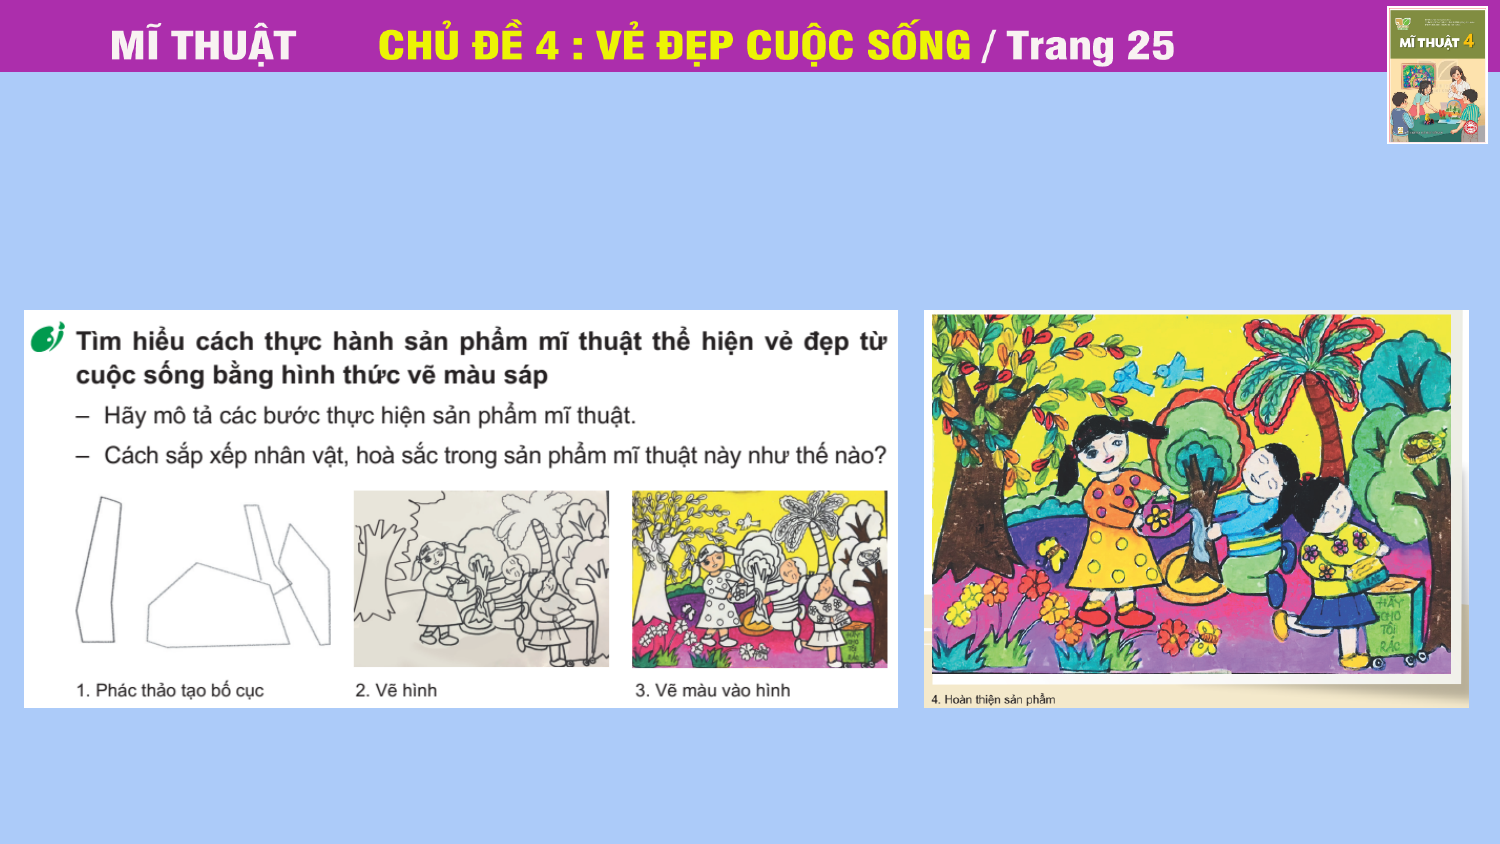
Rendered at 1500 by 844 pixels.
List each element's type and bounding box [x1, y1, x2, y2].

picture [24, 309, 898, 709]
picture [0, 0, 1500, 144]
picture [924, 309, 1470, 709]
